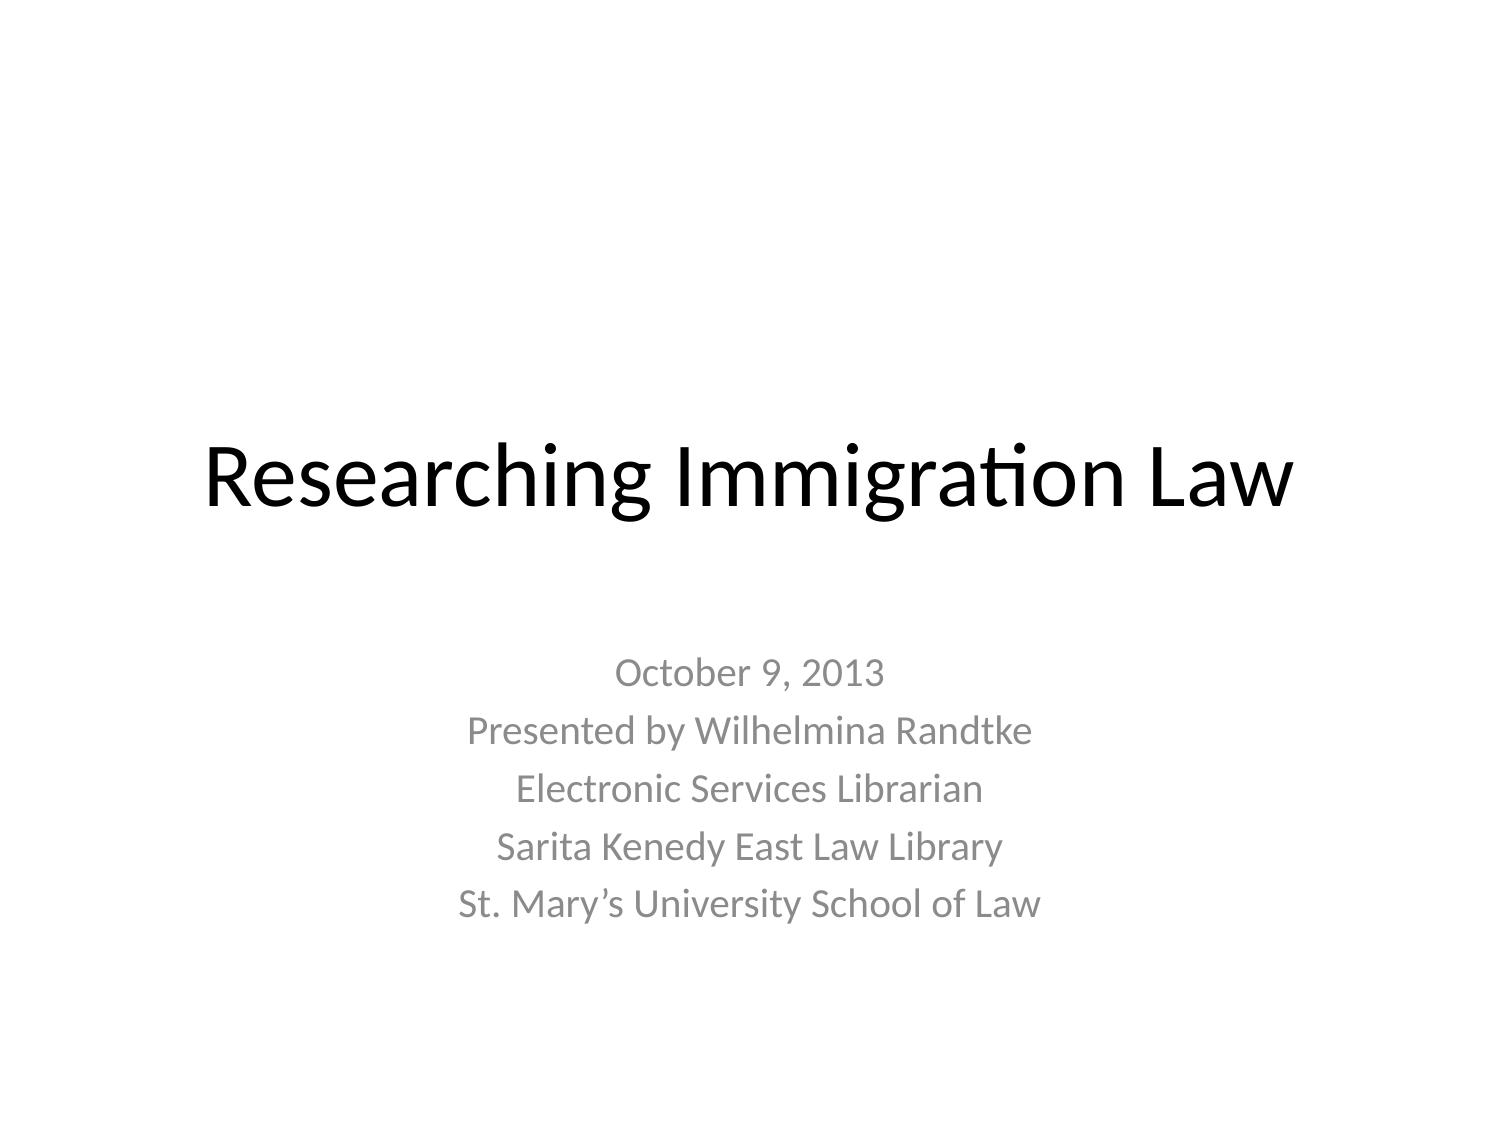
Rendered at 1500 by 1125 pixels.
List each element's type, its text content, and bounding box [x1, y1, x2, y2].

subtitle October 9, 2013 Presented by Wilhelmina Randtke Electronic Services Librarian Sarita Kenedy East Law Library St. Mary’s University School of Law [225, 637, 1275, 938]
title Researching Immigration Law [112, 349, 1388, 591]
